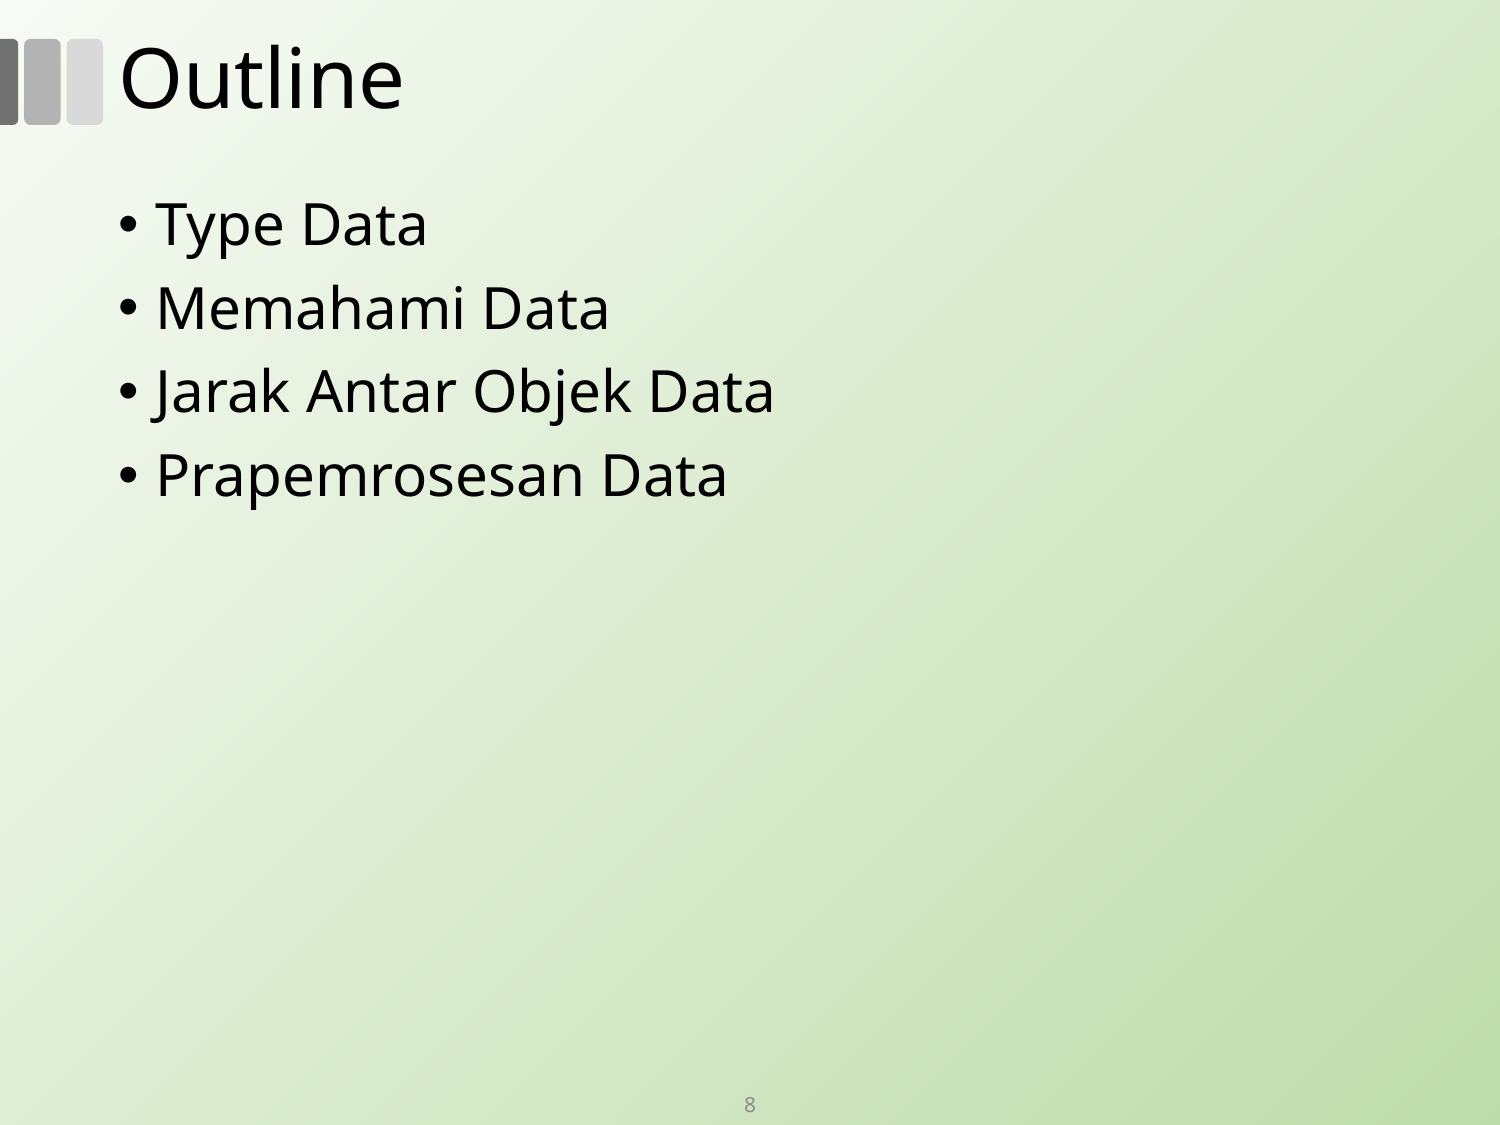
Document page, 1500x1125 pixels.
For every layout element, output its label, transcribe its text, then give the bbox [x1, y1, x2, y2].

slide_number 8 [581, 1087, 919, 1125]
list Type Data Memahami Data Jarak Antar Objek Data Prapemrosesan Data [103, 187, 1397, 1063]
title Outline [103, 24, 1498, 138]
